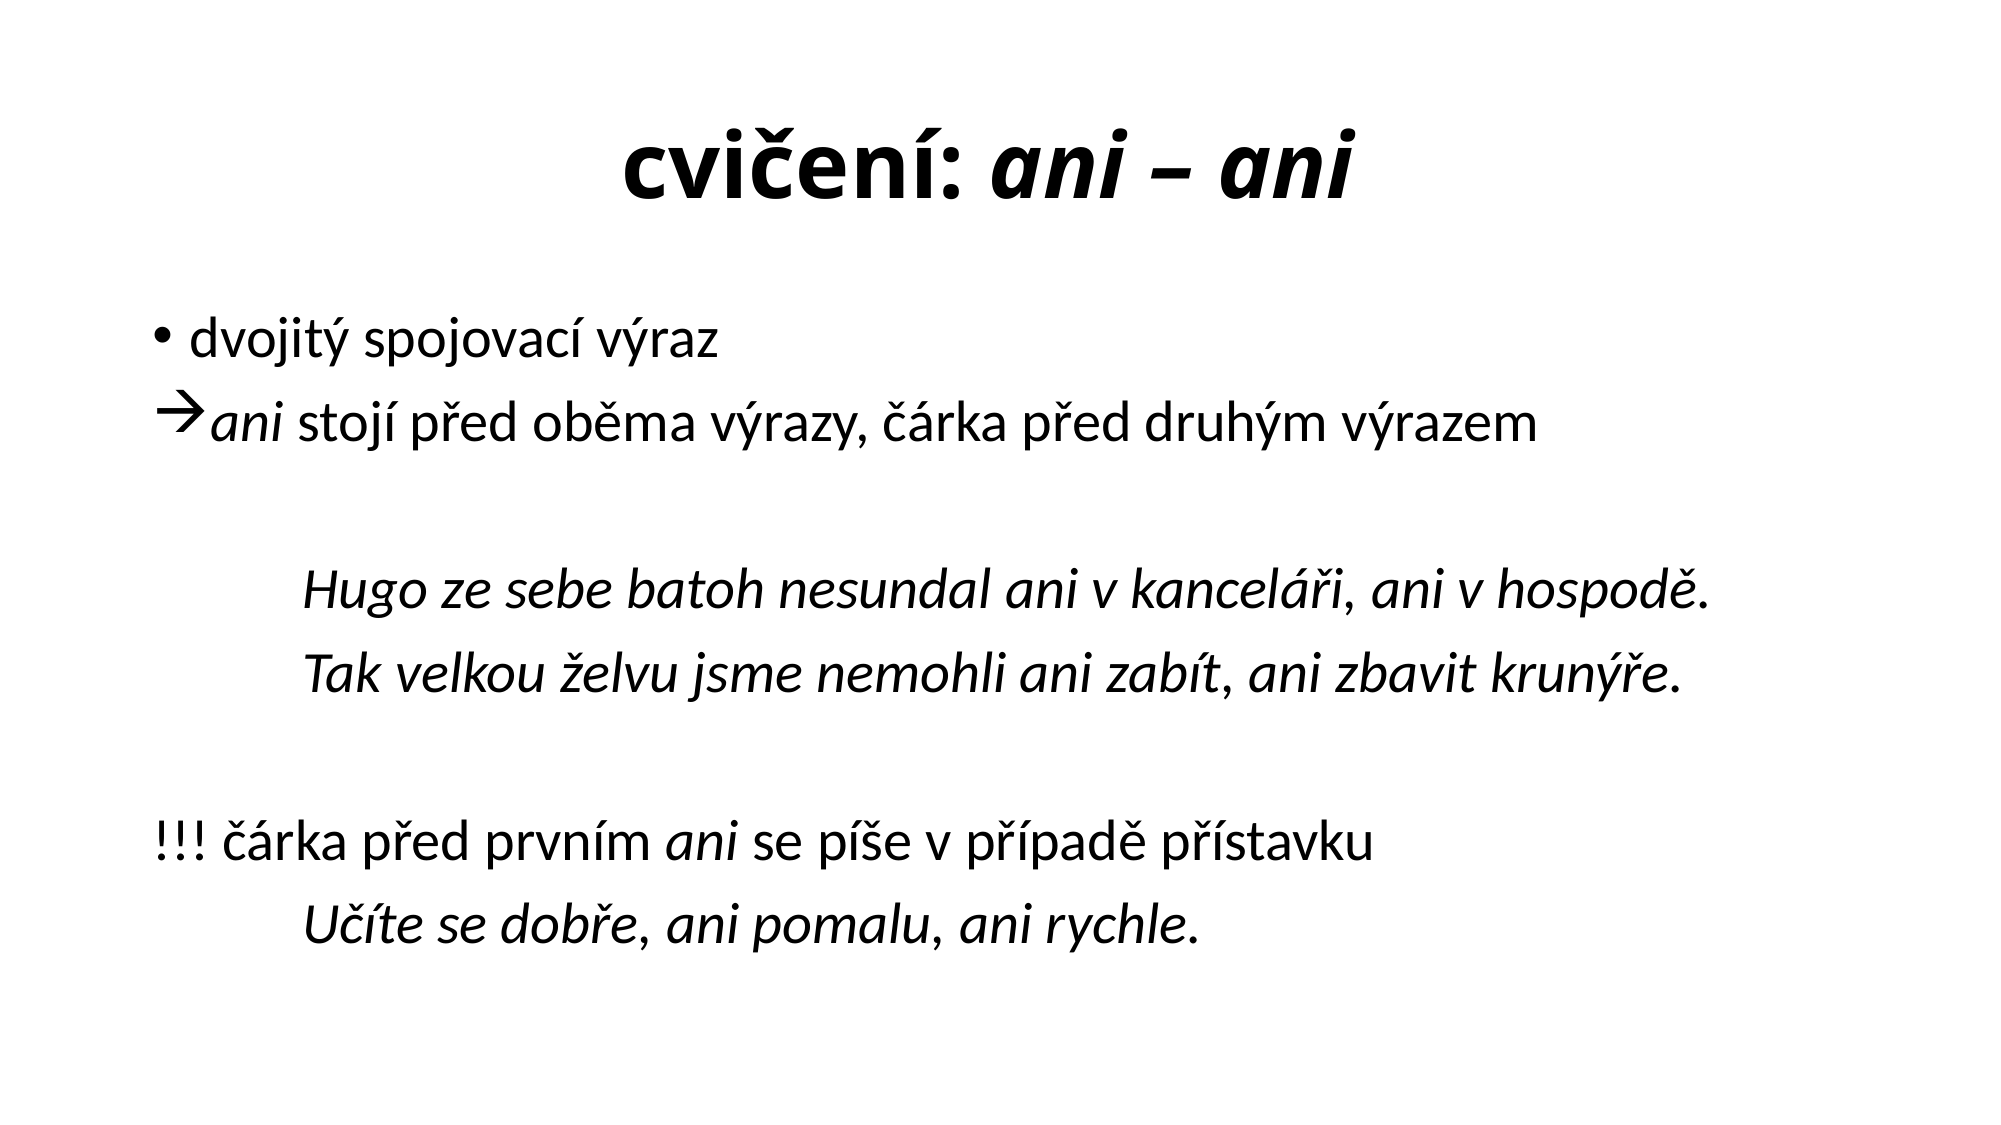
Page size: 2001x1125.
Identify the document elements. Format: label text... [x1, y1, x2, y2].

list dvojitý spojovací výraz ani stojí před oběma výrazy, čárka před druhým výrazem Hugo ze sebe batoh nesundal ani v kanceláři, ani v hospodě. Tak velkou želvu jsme nemohli ani zabít, ani zbavit krunýře. !!! čárka před prvním ani se píše v případě přístavku Učíte se dobře, ani pomalu, ani rychle. [137, 299, 1863, 1014]
title cvičení: ani – ani [137, 59, 1863, 278]
